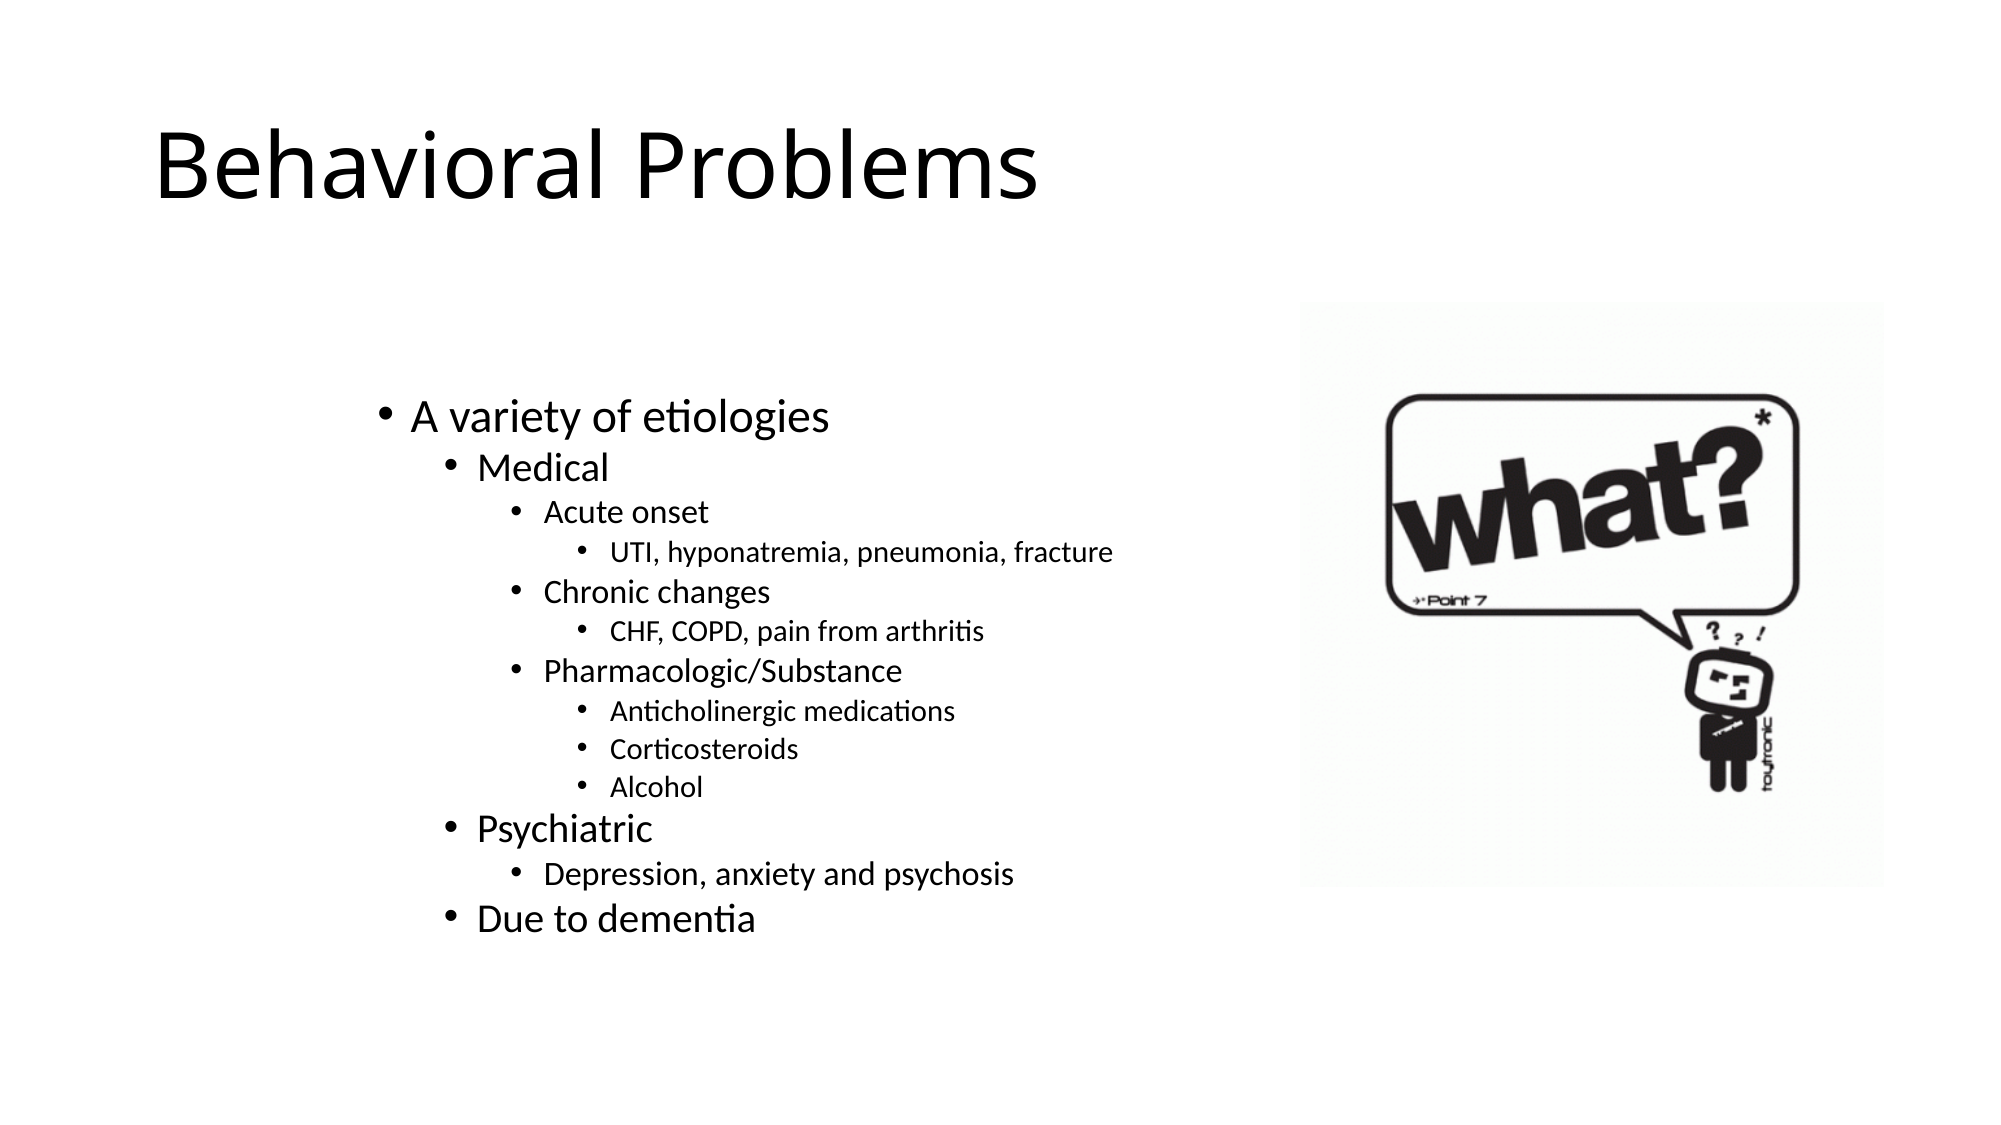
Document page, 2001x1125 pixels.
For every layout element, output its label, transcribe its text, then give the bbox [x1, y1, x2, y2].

title Behavioral Problems [137, 59, 1863, 278]
picture [1300, 302, 1884, 887]
list A variety of etiologies Medical Acute onset UTI, hyponatremia, pneumonia, fracture Chronic changes CHF, COPD, pain from arthritis Pharmacologic/Substance Anticholinergic medications Corticosteroids Alcohol Psychiatric Depression, anxiety and psychosis Due to dementia [362, 388, 1638, 950]
